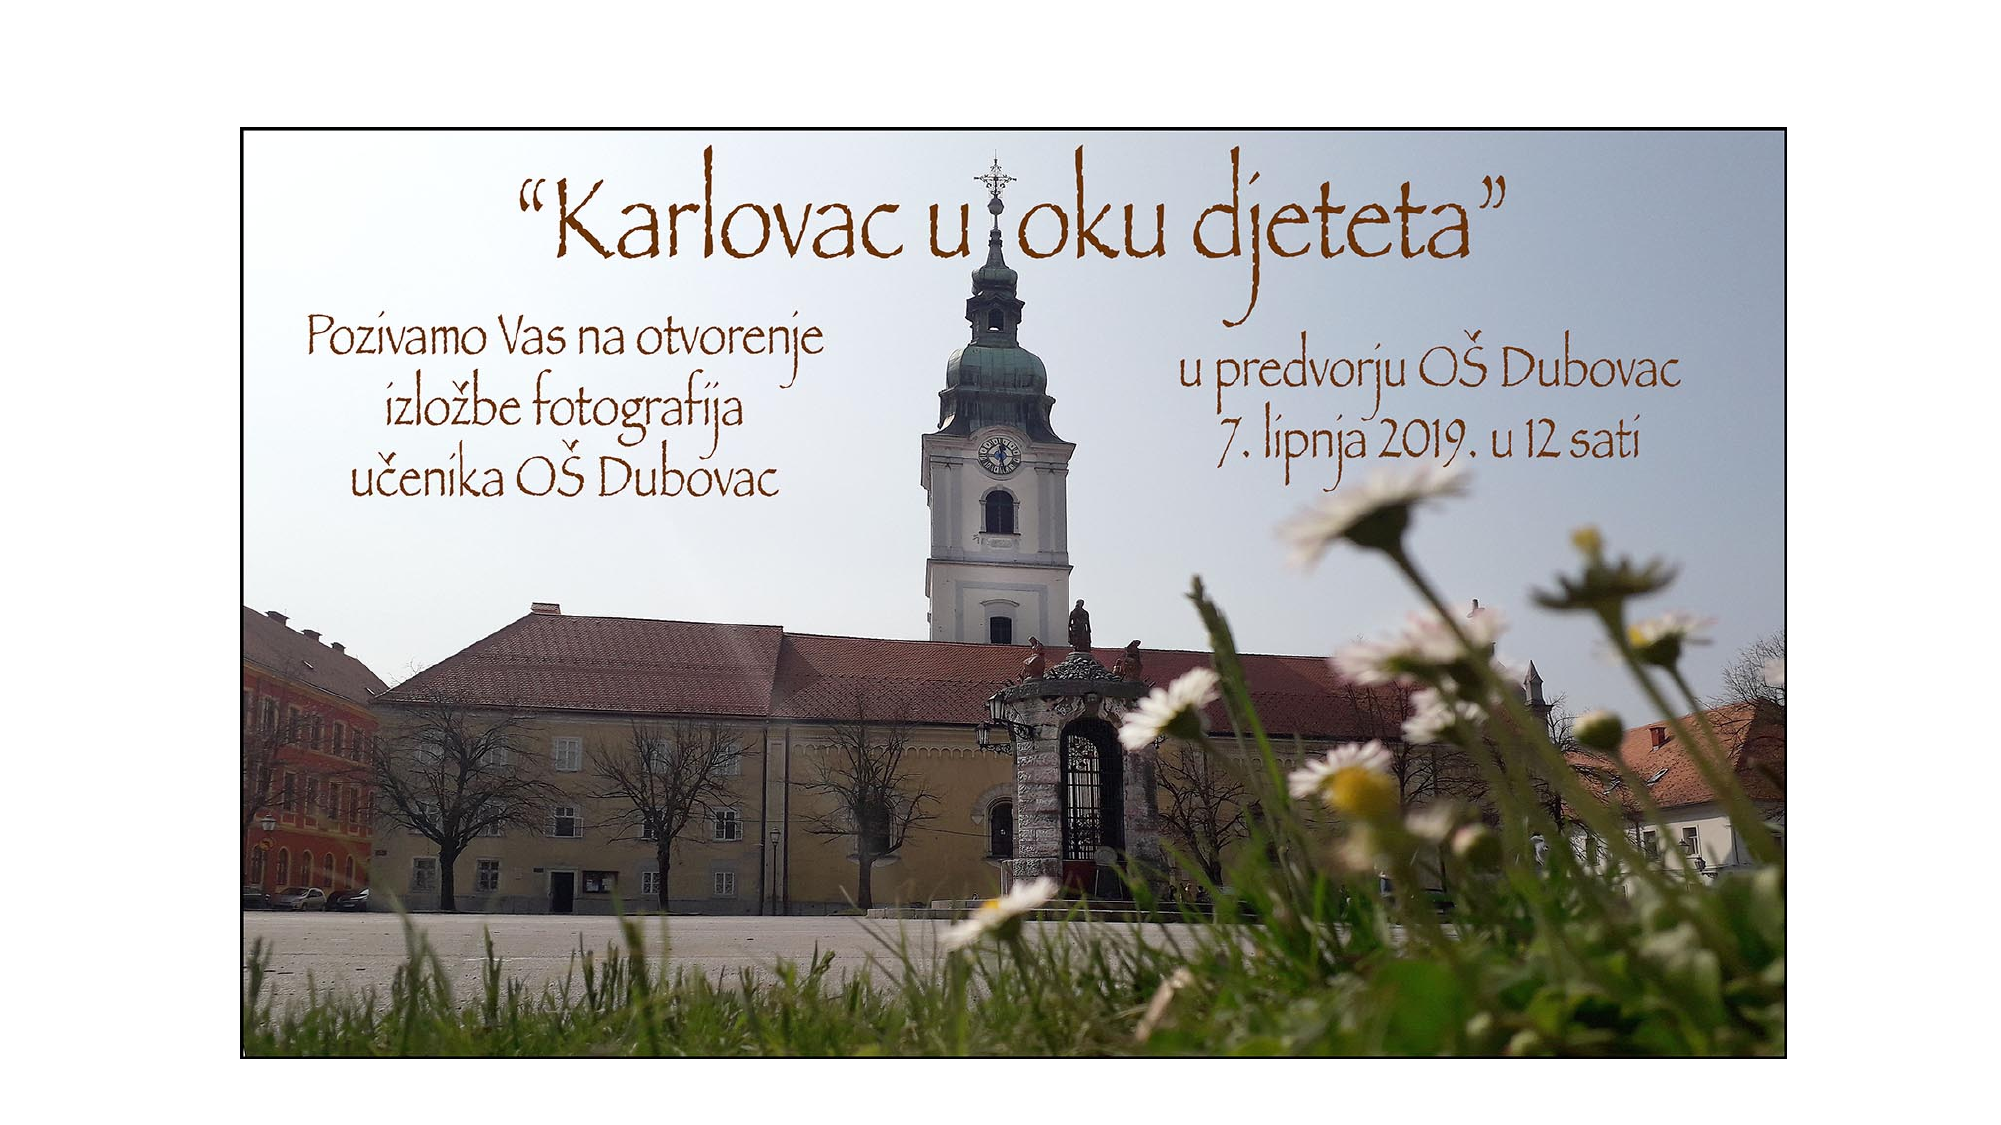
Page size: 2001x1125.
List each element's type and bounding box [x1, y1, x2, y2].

list [239, 127, 1787, 1059]
